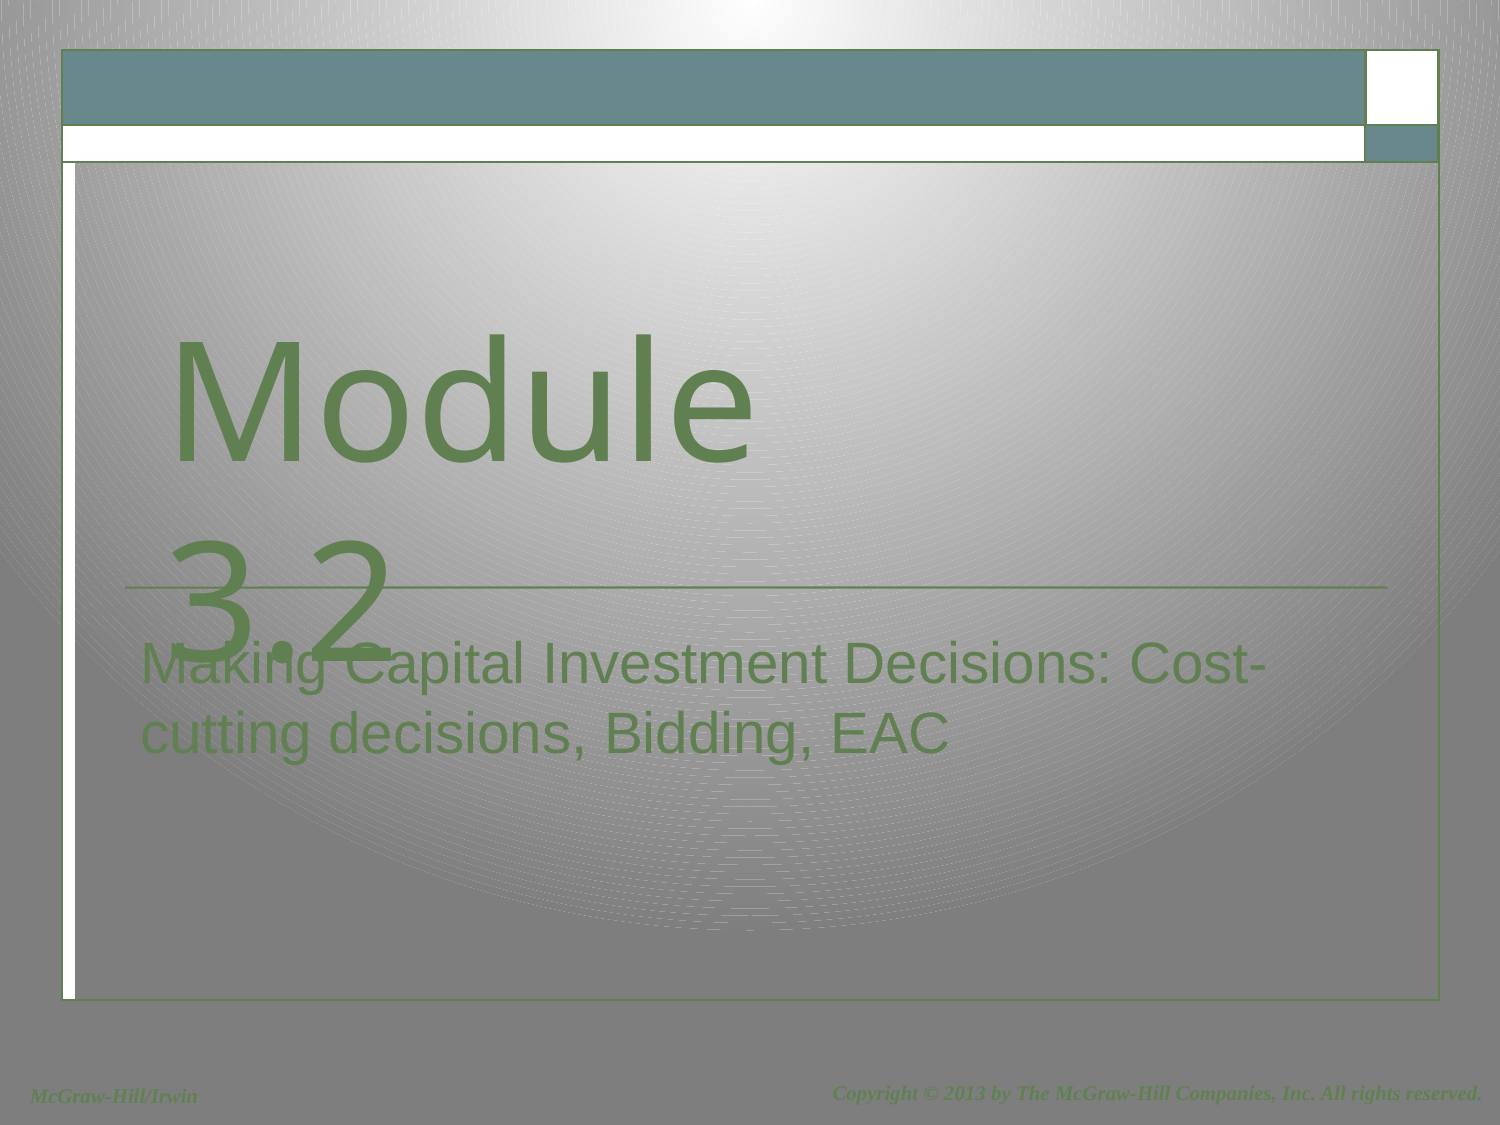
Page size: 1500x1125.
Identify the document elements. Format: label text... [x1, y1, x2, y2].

text_box Module 3.2 [150, 287, 1013, 703]
subtitle Making Capital Investment Decisions: Cost-cutting decisions, Bidding, EAC [125, 617, 1388, 956]
